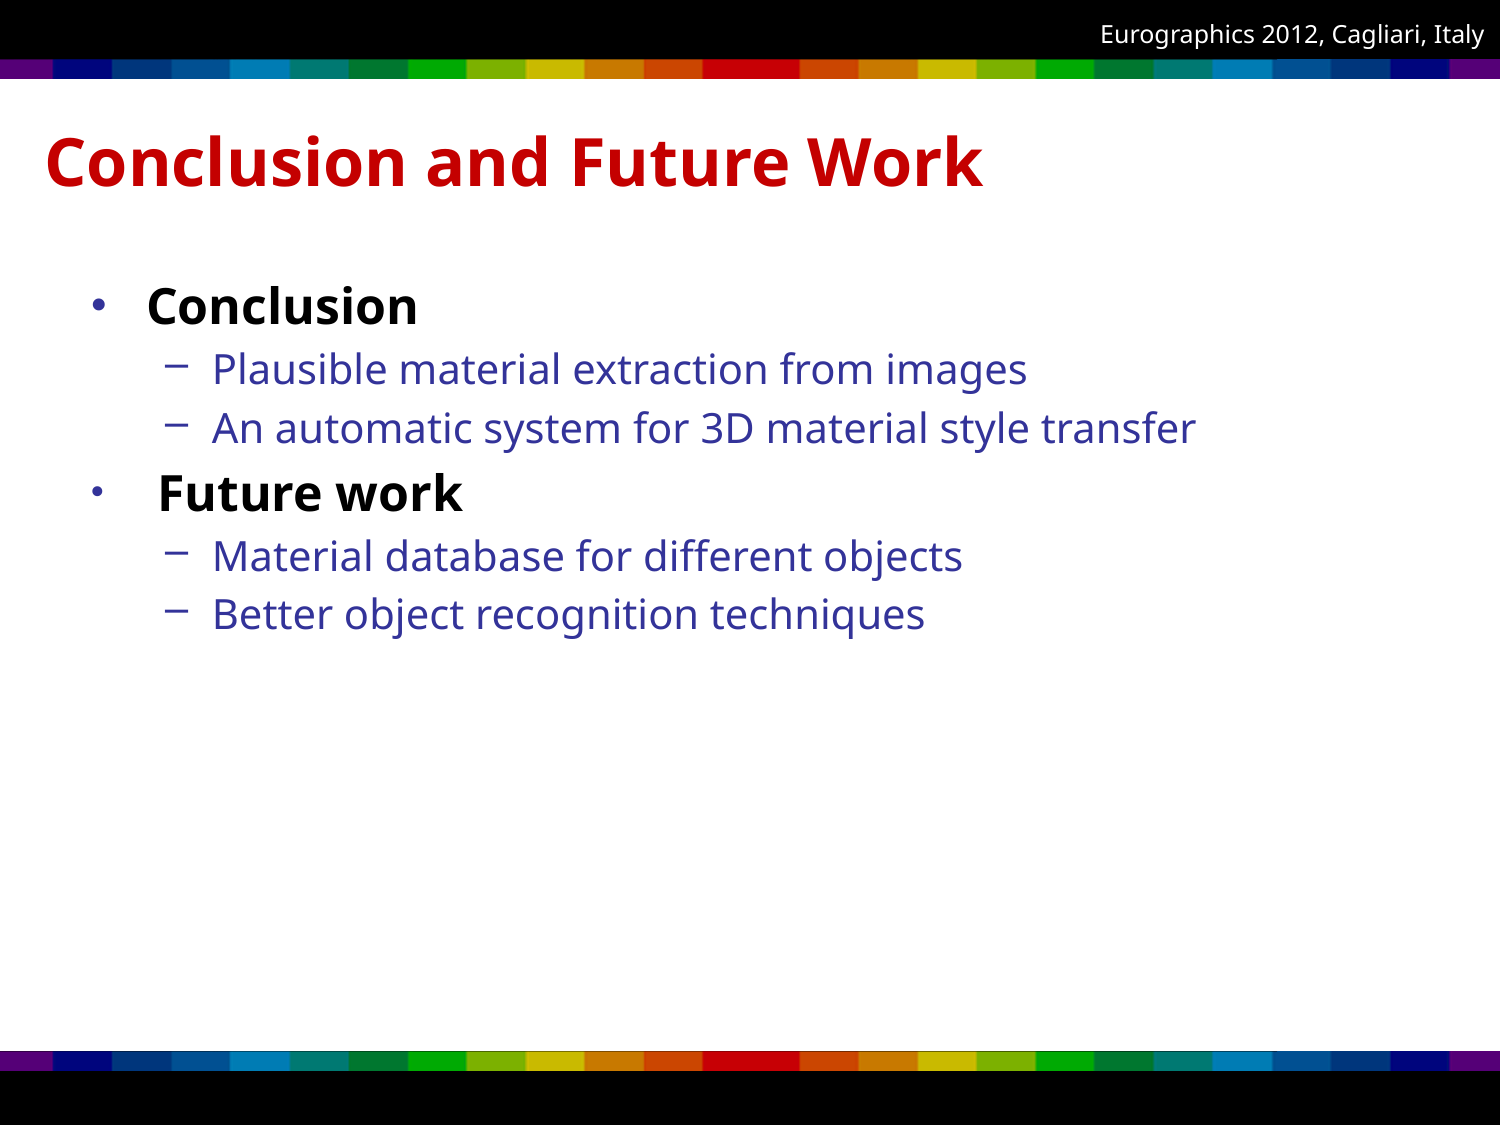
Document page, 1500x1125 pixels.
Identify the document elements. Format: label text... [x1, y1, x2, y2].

title Conclusion and Future Work [29, 77, 1471, 241]
picture [291, 59, 1211, 77]
picture [291, 1051, 1211, 1071]
picture [1273, 1051, 1500, 1071]
picture [0, 59, 229, 79]
list Conclusion Plausible material extraction from images An automatic system for 3D material style transfer Future work Material database for different objects Better object recognition techniques [75, 267, 1425, 1005]
picture [1273, 59, 1500, 79]
picture [0, 1051, 229, 1071]
